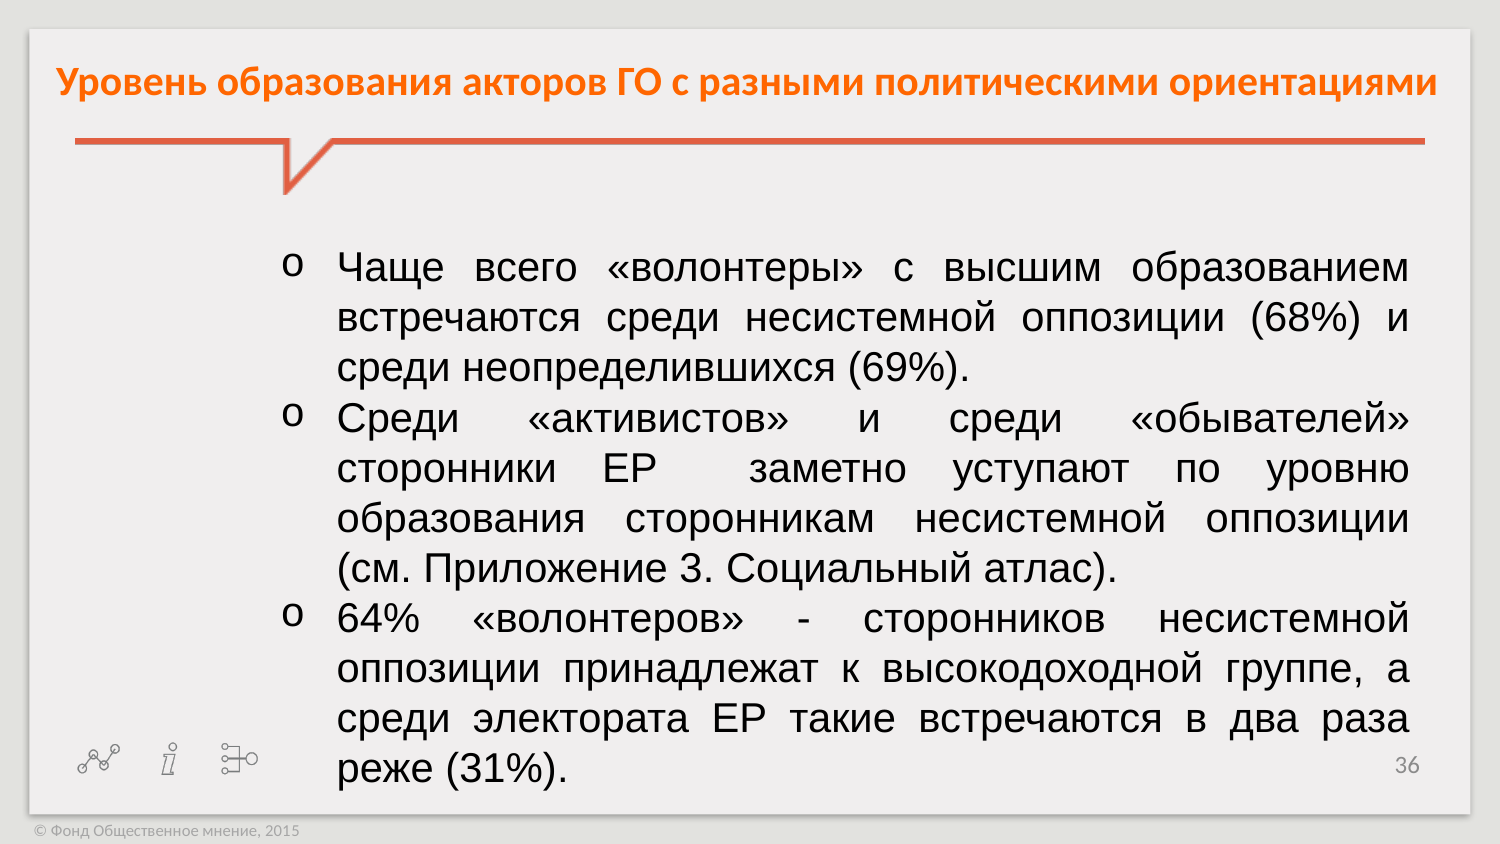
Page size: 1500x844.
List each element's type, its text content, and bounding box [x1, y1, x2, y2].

text_box Уровень образования акторов ГО с разными политическими ориентациями [41, 46, 1500, 187]
subtitle Чаще всего «волонтеры» с высшим образованием встречаются среди несистемной оппозиции (68%) и среди неопределившихся (69%). Среди «активистов» и среди «обывателей» сторонники ЕР заметно уступают по уровню образования сторонникам несистемной оппозиции (см. Приложение 3. Социальный атлас). 64% «волонтеров» - сторонников несистемной оппозиции принадлежат к высокодоходной группе, а среди электората ЕР такие встречаются в два раза реже (31%). [265, 232, 1425, 844]
